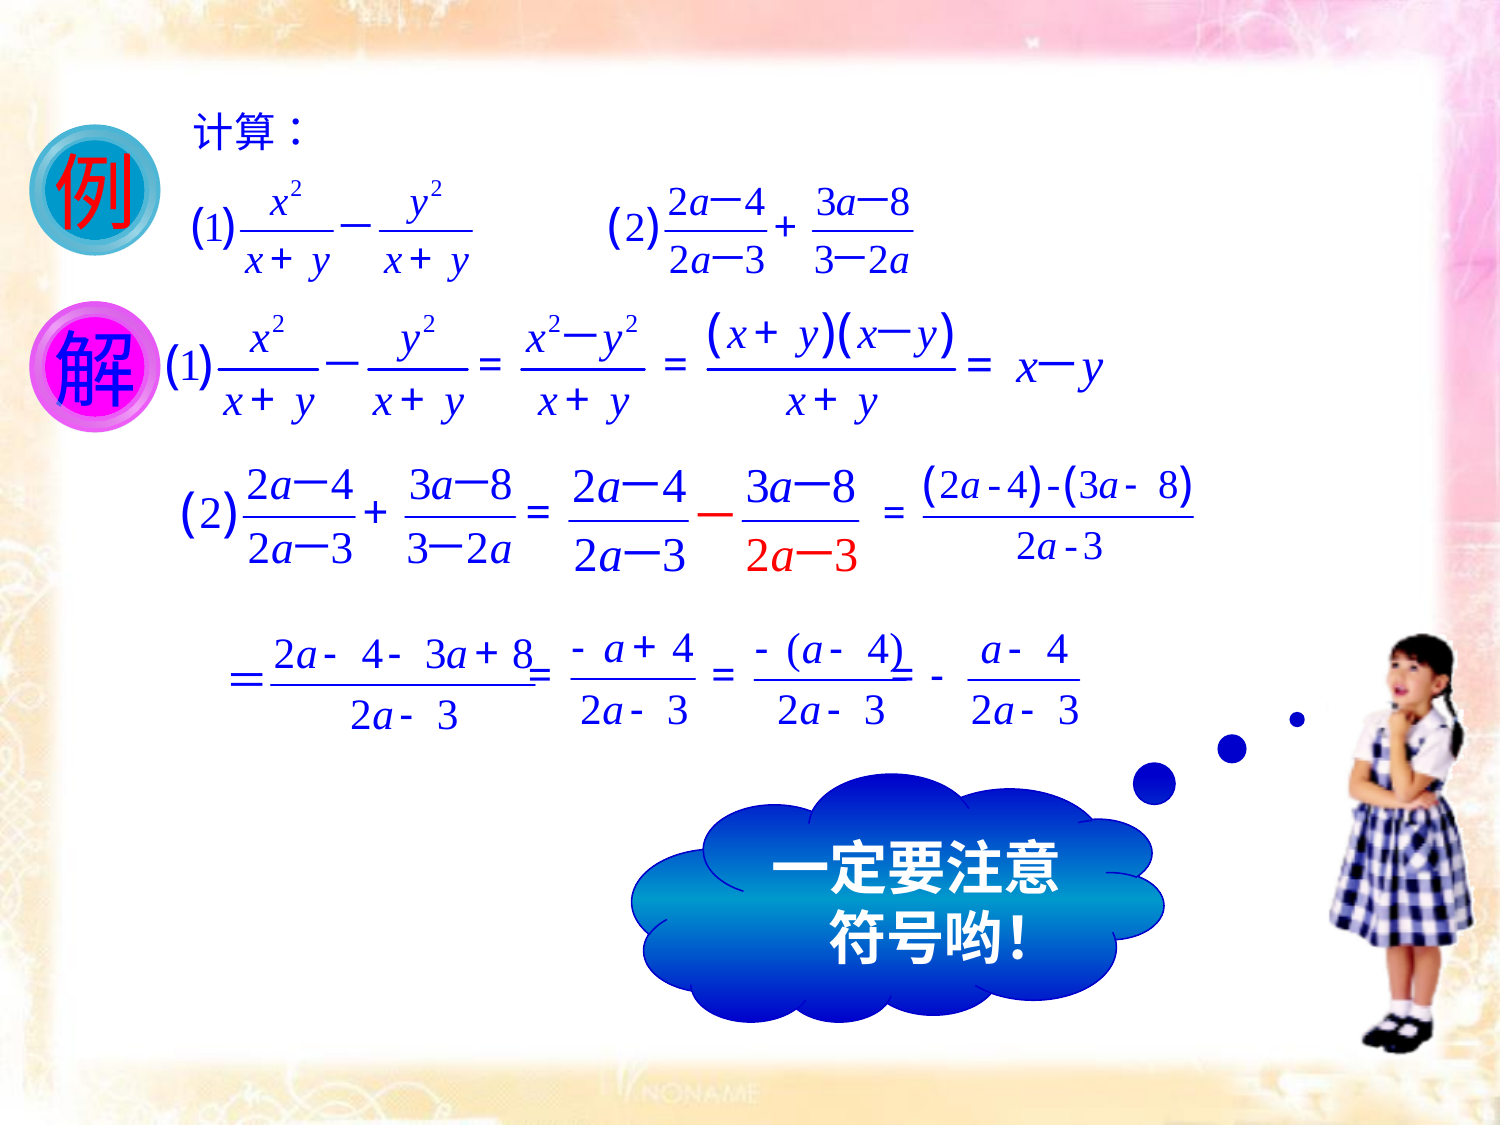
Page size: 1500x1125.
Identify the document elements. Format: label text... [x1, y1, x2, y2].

picture [0, 0, 1500, 1125]
text_box 一定要注意符号哟！ [631, 774, 1165, 1023]
text_box 一定要注意符号哟！ [1133, 763, 1176, 805]
text_box 一定要注意符号哟！ [1218, 735, 1246, 763]
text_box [29, 301, 160, 433]
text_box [29, 124, 161, 256]
text_box 一定要注意符号哟！ [1290, 712, 1304, 727]
